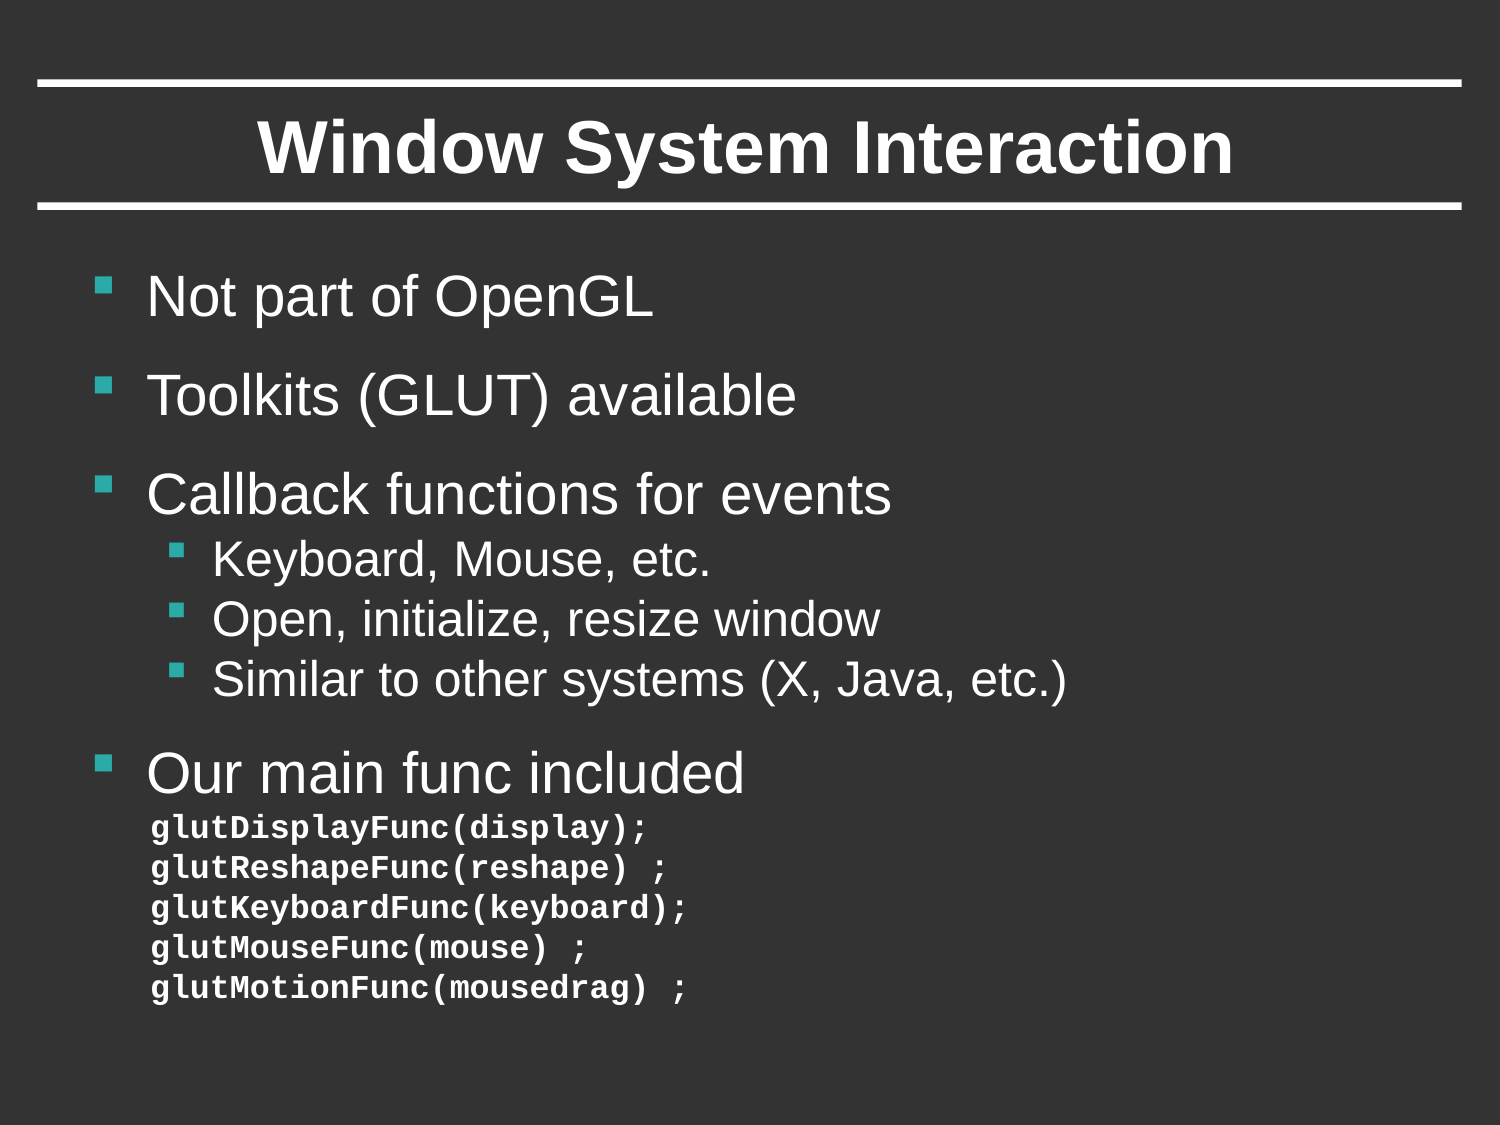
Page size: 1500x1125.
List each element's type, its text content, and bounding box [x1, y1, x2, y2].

list Not part of OpenGL Toolkits (GLUT) available Callback functions for events Keyboard, Mouse, etc. Open, initialize, resize window Similar to other systems (X, Java, etc.) Our main func included glutDisplayFunc(display); glutReshapeFunc(reshape) ; glutKeyboardFunc(keyboard); glutMouseFunc(mouse) ; glutMotionFunc(mousedrag) ; [75, 250, 1425, 1076]
title Window System Interaction [111, 87, 1383, 200]
